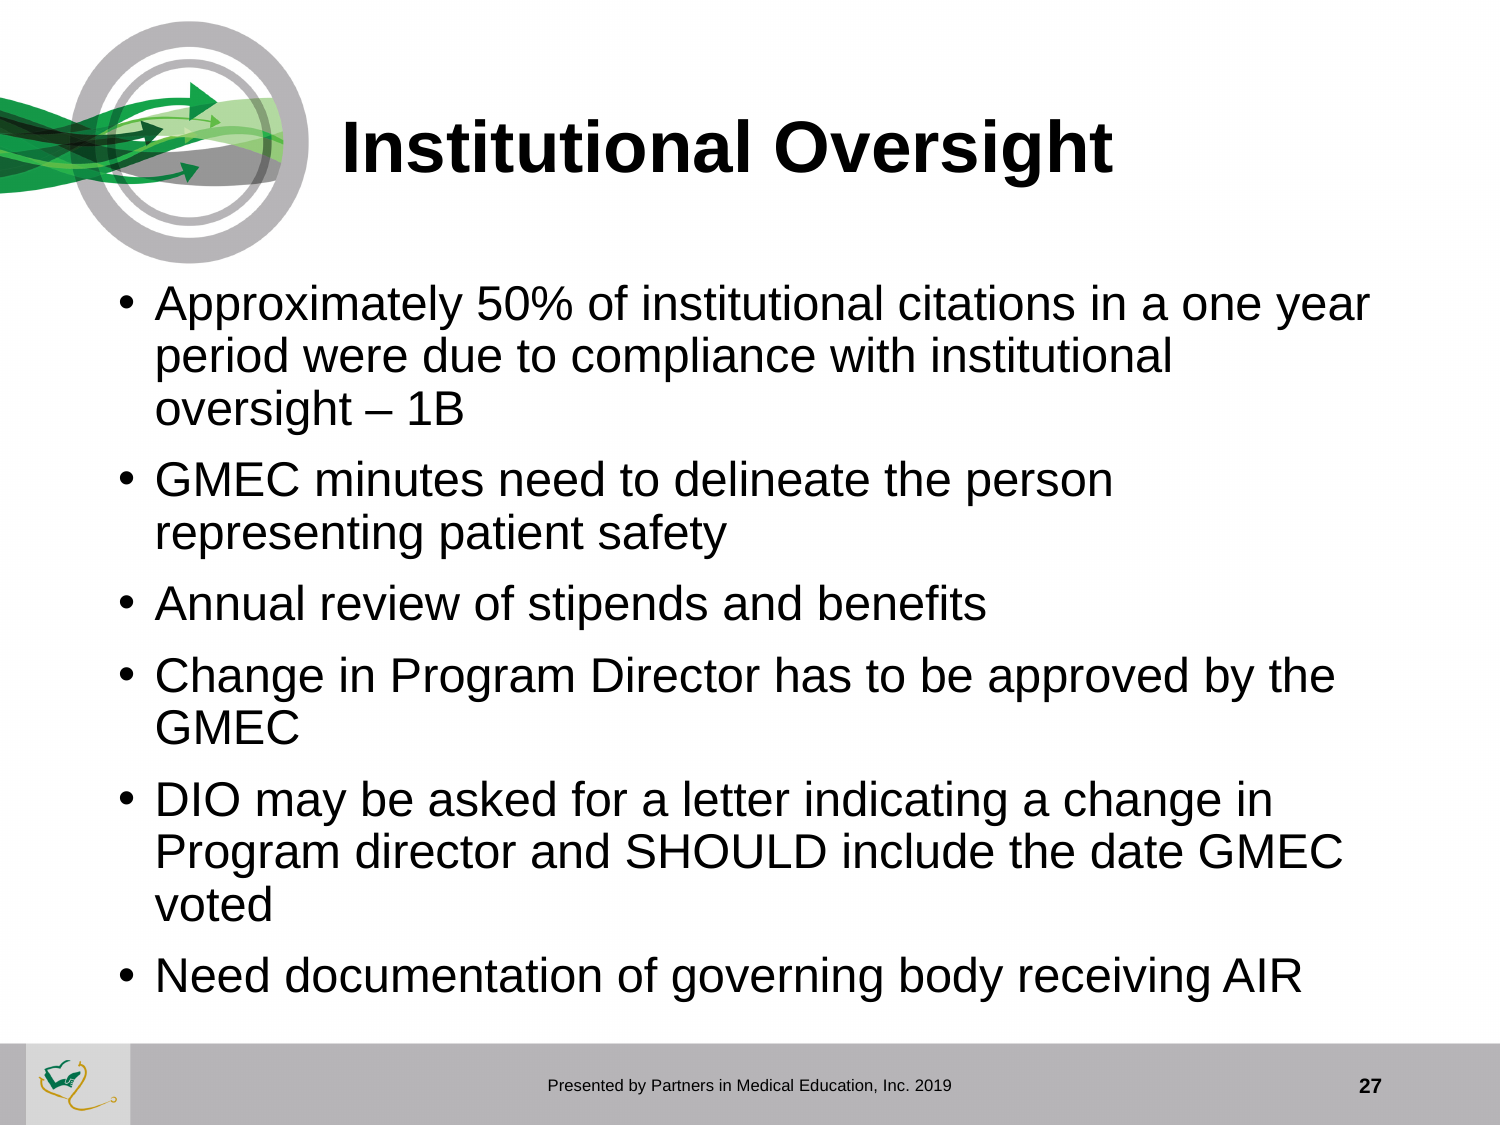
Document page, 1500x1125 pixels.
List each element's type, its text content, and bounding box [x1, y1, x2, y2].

footer Presented by Partners in Medical Education, Inc. 2019 [496, 1055, 1004, 1116]
picture [0, 0, 1500, 1125]
list Approximately 50% of institutional citations in a one year period were due to compliance with institutional oversight – 1B GMEC minutes need to delineate the person representing patient safety Annual review of stipends and benefits Change in Program Director has to be approved by the GMEC DIO may be asked for a letter indicating a change in Program director and SHOULD include the date GMEC voted Need documentation of governing body receiving AIR [103, 270, 1397, 1014]
title Institutional Oversight [326, 40, 1397, 258]
slide_number 27 [1059, 1055, 1397, 1116]
